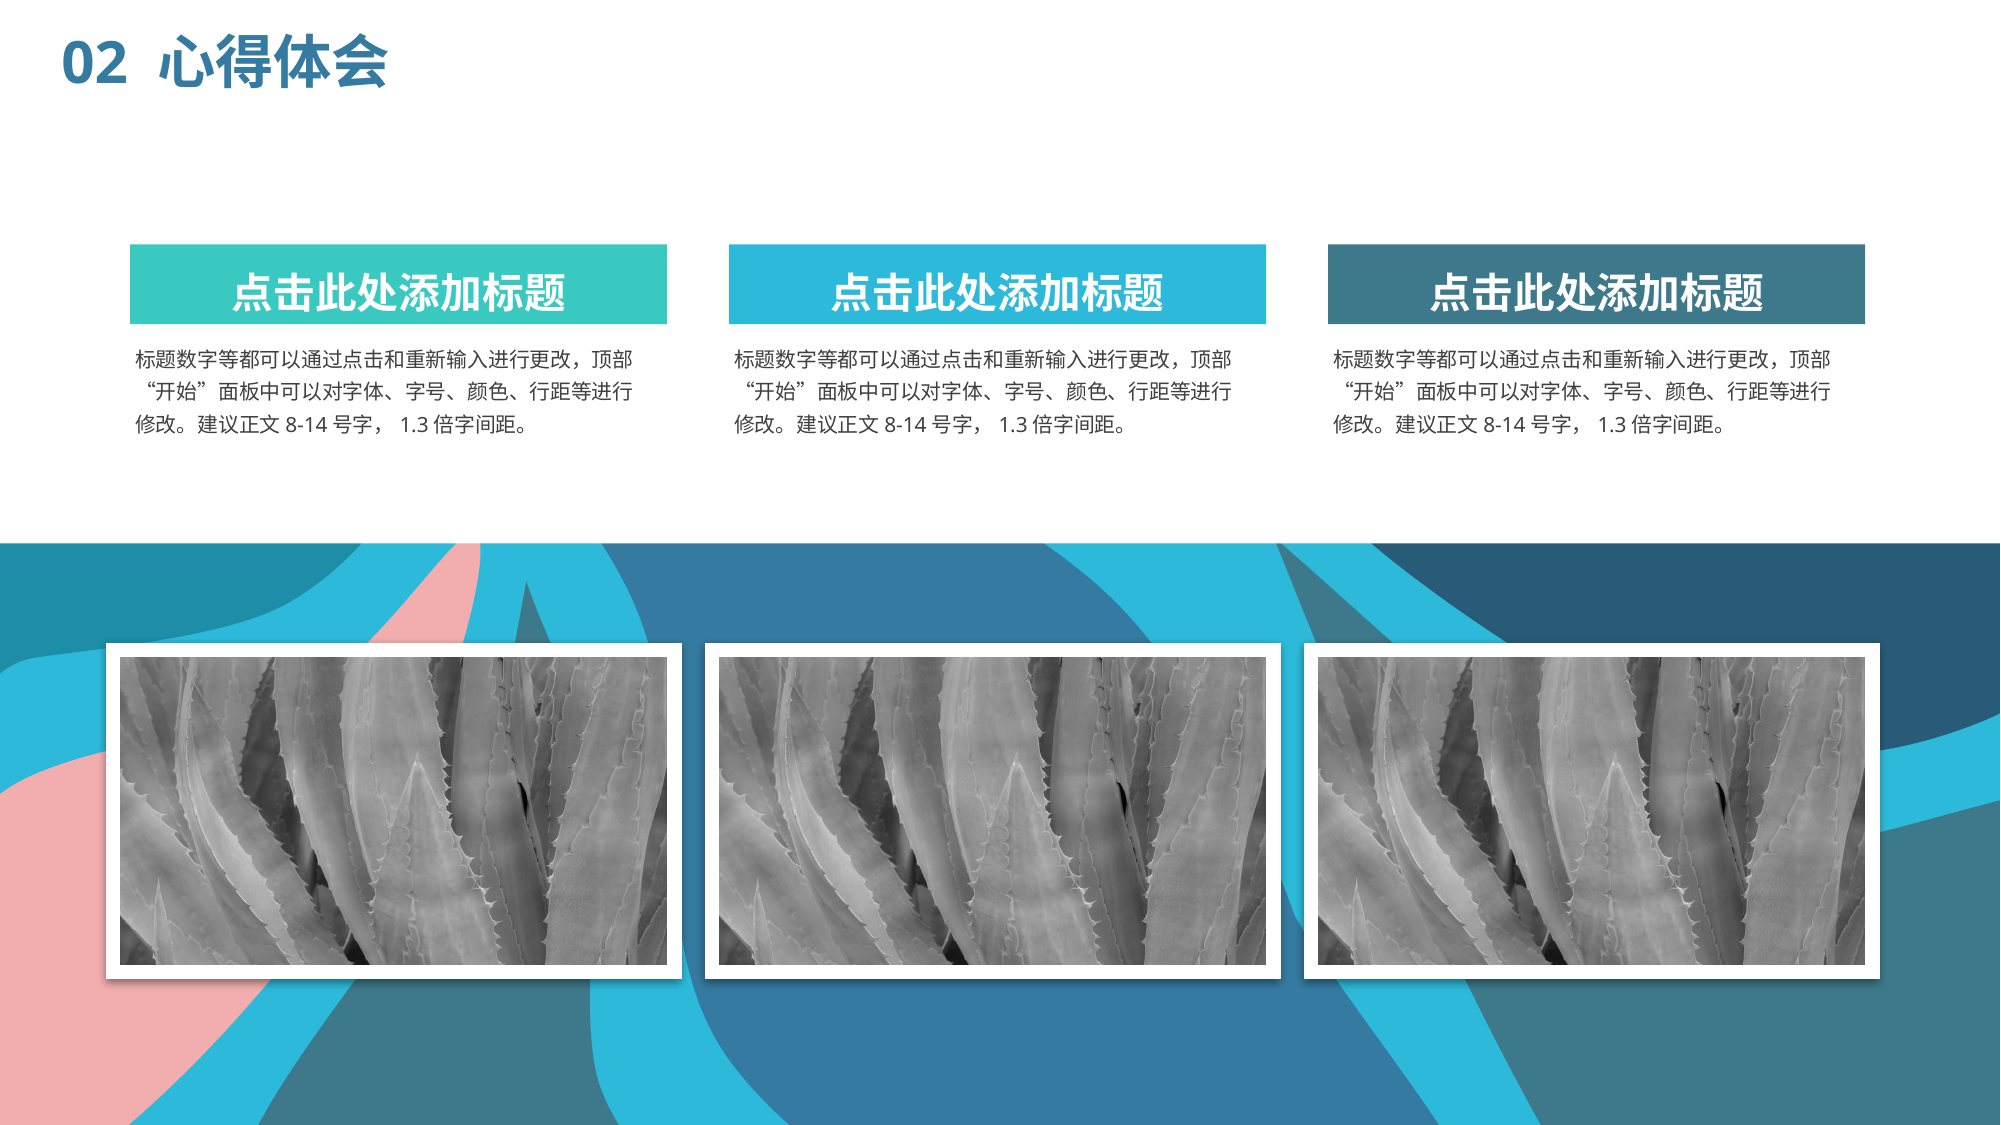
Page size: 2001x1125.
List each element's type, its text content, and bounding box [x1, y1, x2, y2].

picture [120, 657, 668, 965]
text_box 点击此处添加标题 [130, 244, 668, 325]
text_box 标题数字等都可以通过点击和重新输入进行更改，顶部“开始”面板中可以对字体、字号、颜色、行距等进行修改。建议正文8-14号字，1.3倍字间距。 [120, 331, 668, 444]
text_box 点击此处添加标题 [729, 244, 1267, 325]
picture [719, 657, 1267, 965]
text_box 点击此处添加标题 [1328, 244, 1866, 325]
picture [1318, 657, 1866, 965]
list 02 心得体会 [46, 16, 1319, 113]
text_box 标题数字等都可以通过点击和重新输入进行更改，顶部“开始”面板中可以对字体、字号、颜色、行距等进行修改。建议正文8-14号字，1.3倍字间距。 [1318, 331, 1866, 444]
text_box 标题数字等都可以通过点击和重新输入进行更改，顶部“开始”面板中可以对字体、字号、颜色、行距等进行修改。建议正文8-14号字，1.3倍字间距。 [719, 331, 1267, 444]
